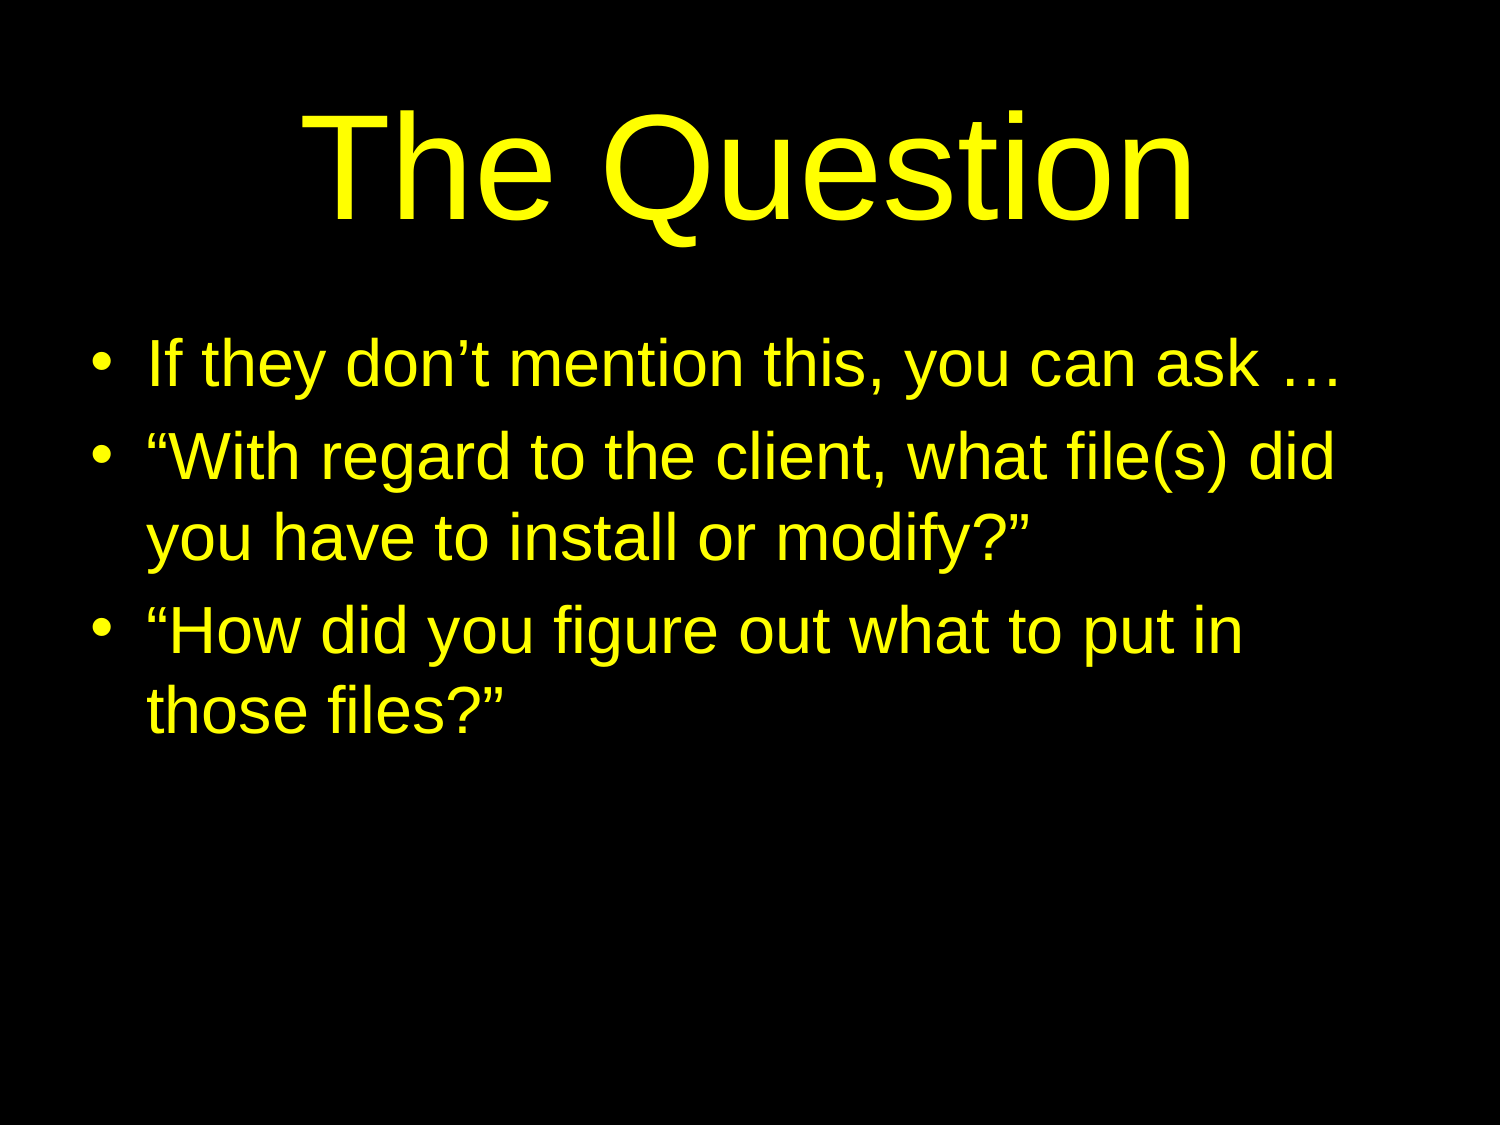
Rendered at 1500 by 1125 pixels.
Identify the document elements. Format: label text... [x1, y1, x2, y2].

list If they don’t mention this, you can ask … “With regard to the client, what file(s) did you have to install or modify?” “How did you figure out what to put in those files?” [75, 312, 1425, 1005]
title The Question [75, 45, 1425, 275]
